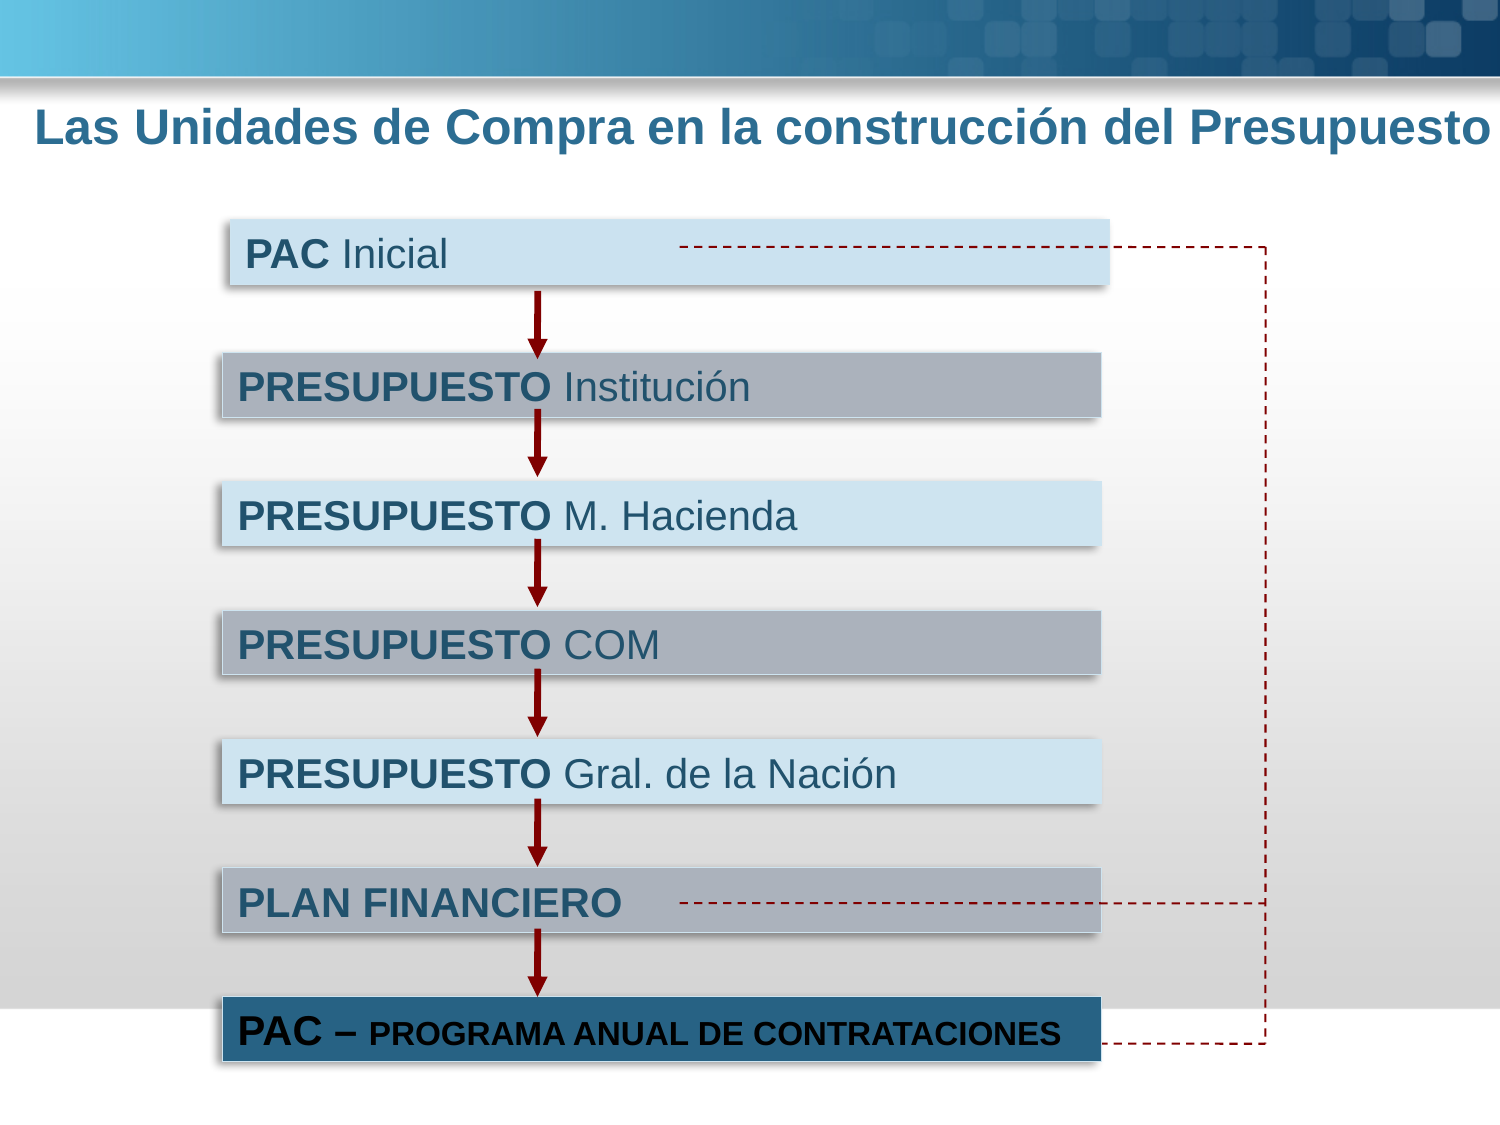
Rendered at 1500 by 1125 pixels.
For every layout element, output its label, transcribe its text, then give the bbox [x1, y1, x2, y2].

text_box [679, 246, 1266, 1044]
title Las Unidades de Compra en la construcción del Presupuesto [34, 91, 1500, 191]
text_box PRESUPUESTO Institución [222, 352, 674, 418]
text_box PLAN FINANCIERO [222, 867, 674, 933]
text_box [1036, 1034, 1471, 1095]
text_box PRESUPUESTO Gral. de la Nación [222, 739, 674, 804]
text_box PRESUPUESTO COM [222, 610, 674, 675]
text_box PAC – PROGRAMA ANUAL DE CONTRATACIONES [222, 996, 1102, 1062]
text_box PRESUPUESTO M. Hacienda [222, 481, 674, 546]
text_box PAC Inicial [230, 219, 1110, 285]
picture [0, 0, 1500, 1125]
